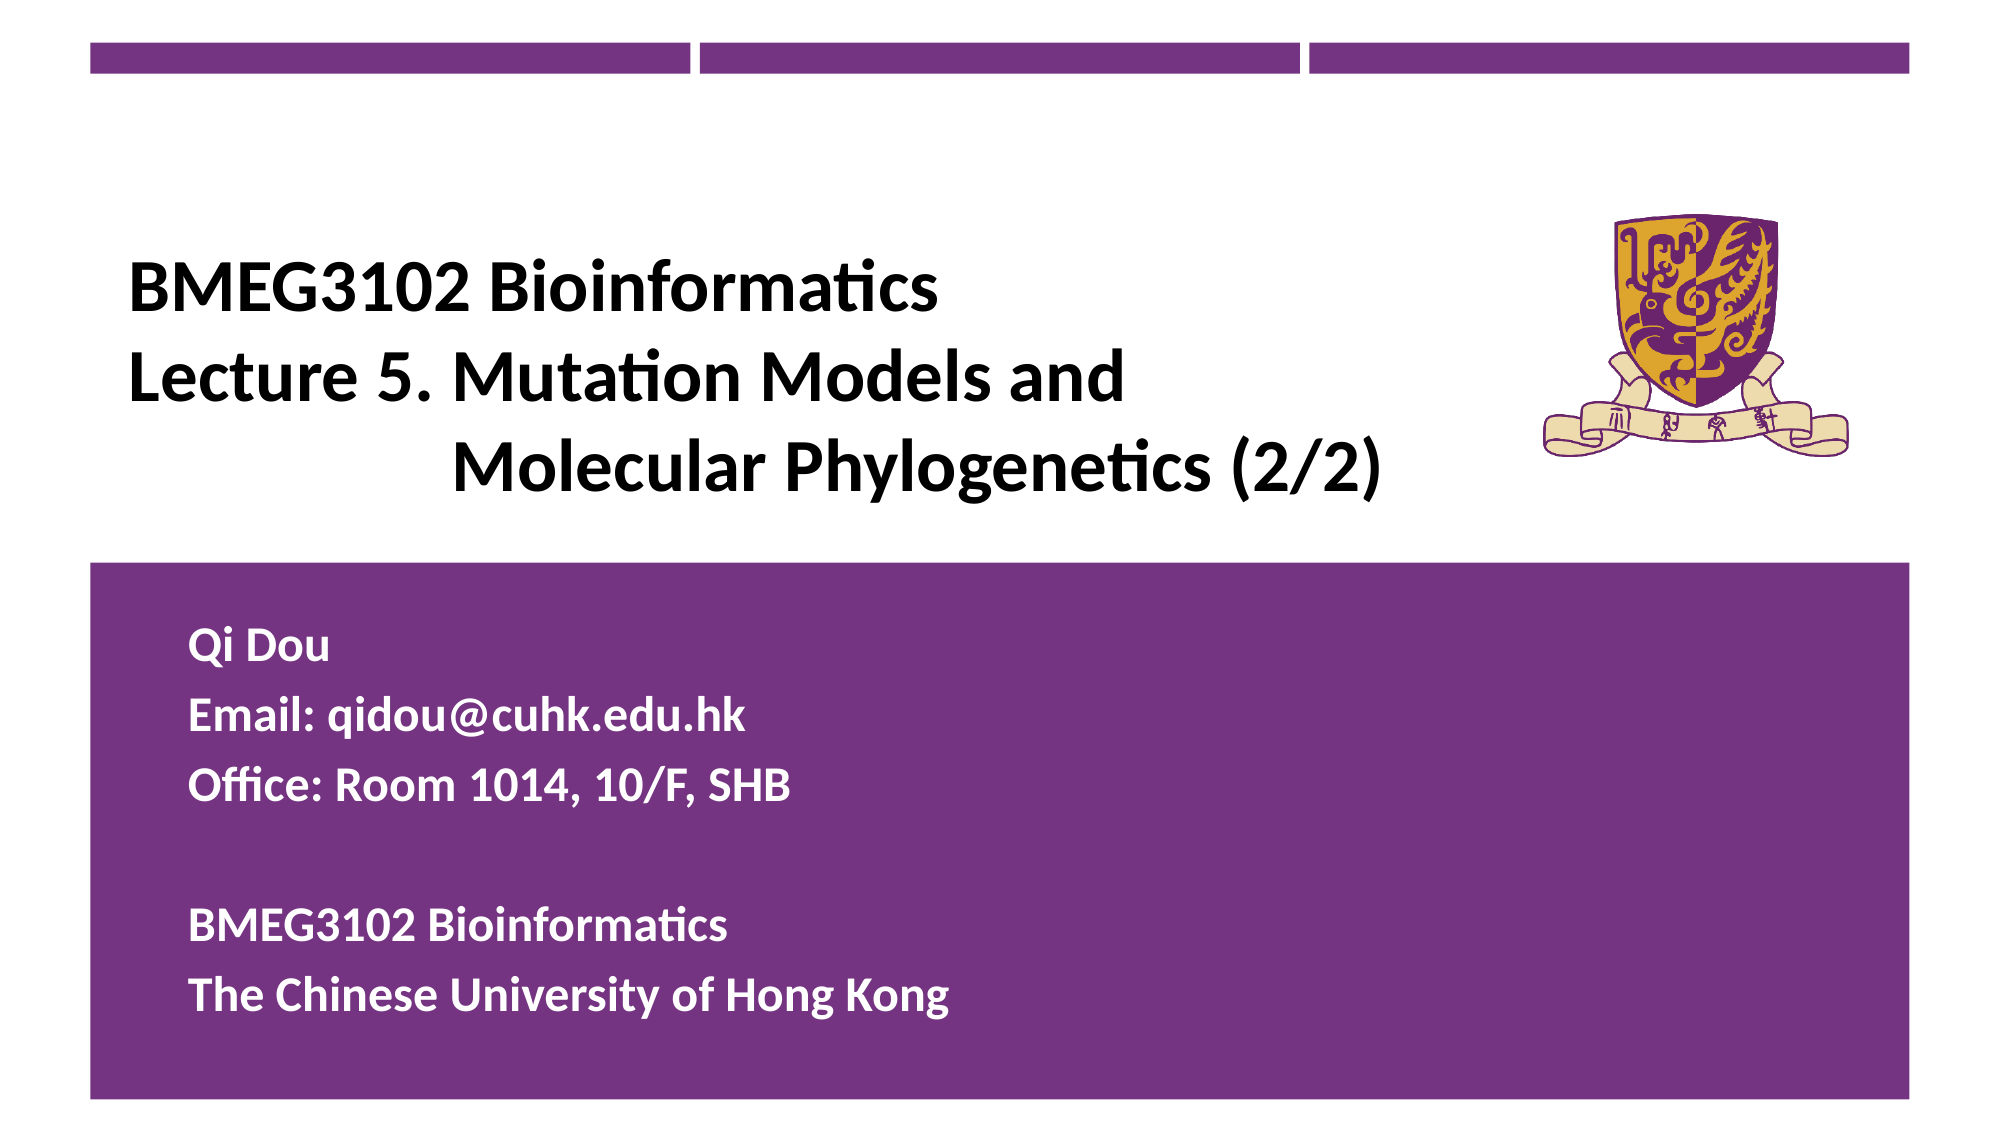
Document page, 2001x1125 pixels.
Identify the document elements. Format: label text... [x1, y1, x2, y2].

picture [1815, 214, 1849, 457]
text_box BMEG3102 Bioinformatics Lecture 5. Mutation Models and Molecular Phylogenetics (2/2) [114, 184, 1815, 731]
